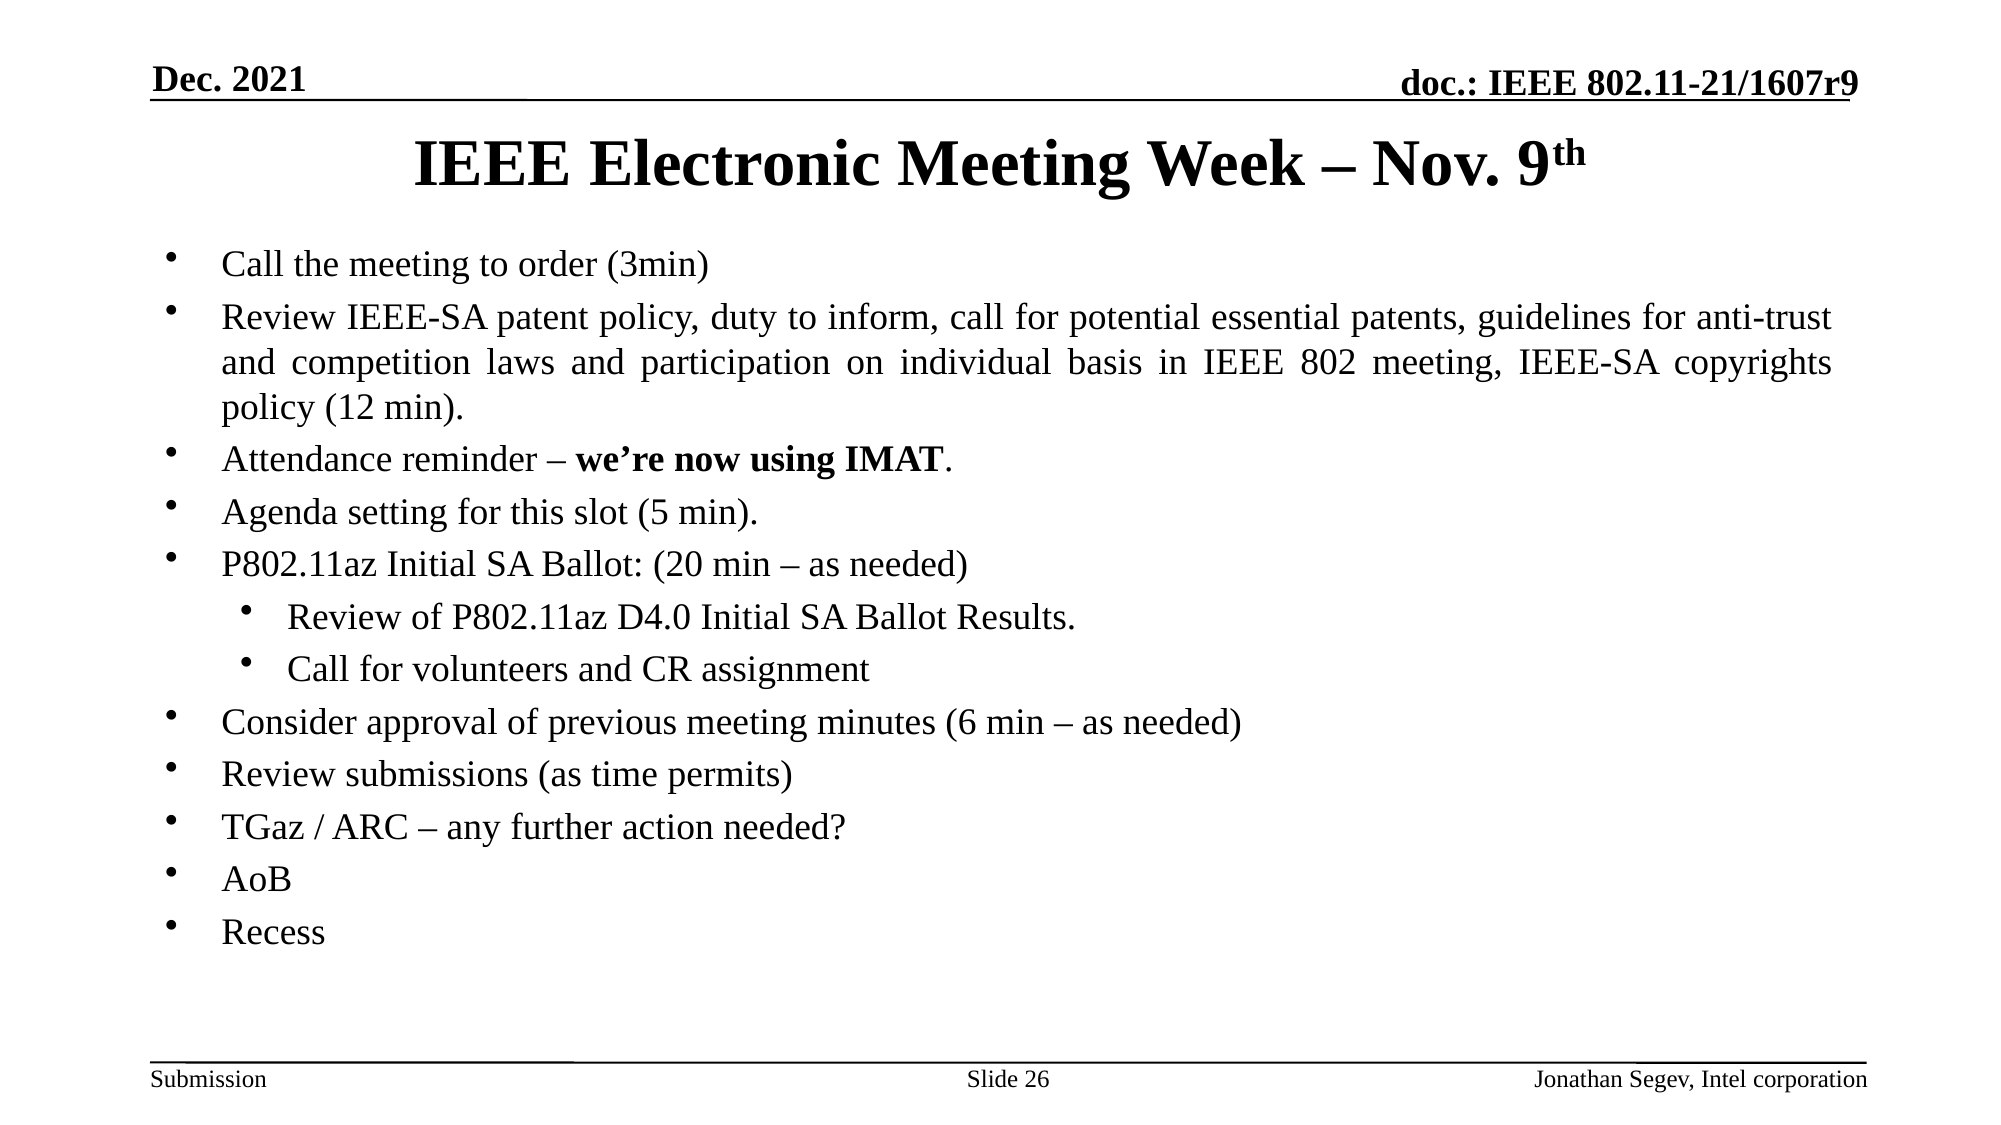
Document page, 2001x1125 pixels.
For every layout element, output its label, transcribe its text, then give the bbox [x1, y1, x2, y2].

title IEEE Electronic Meeting Week – Nov. 9th [149, 112, 1850, 205]
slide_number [152, 54, 563, 100]
footer Jonathan Segev, Intel corporation [1171, 1061, 1869, 1093]
list Call the meeting to order (3min) Review IEEE-SA patent policy, duty to inform, call for potential essential patents, guidelines for anti-trust and competition laws and participation on individual basis in IEEE 802 meeting, IEEE-SA copyrights policy (12 min). Attendance reminder – we’re now using IMAT. Agenda setting for this slot (5 min). P802.11az Initial SA Ballot: (20 min – as needed) Review of P802.11az D4.0 Initial SA Ballot Results. Call for volunteers and CR assignment Consider approval of previous meeting minutes (6 min – as needed) Review submissions (as time permits) TGaz / ARC – any further action needed? AoB Recess [149, 231, 1850, 1000]
slide_number Slide 26 [950, 1061, 1067, 1123]
